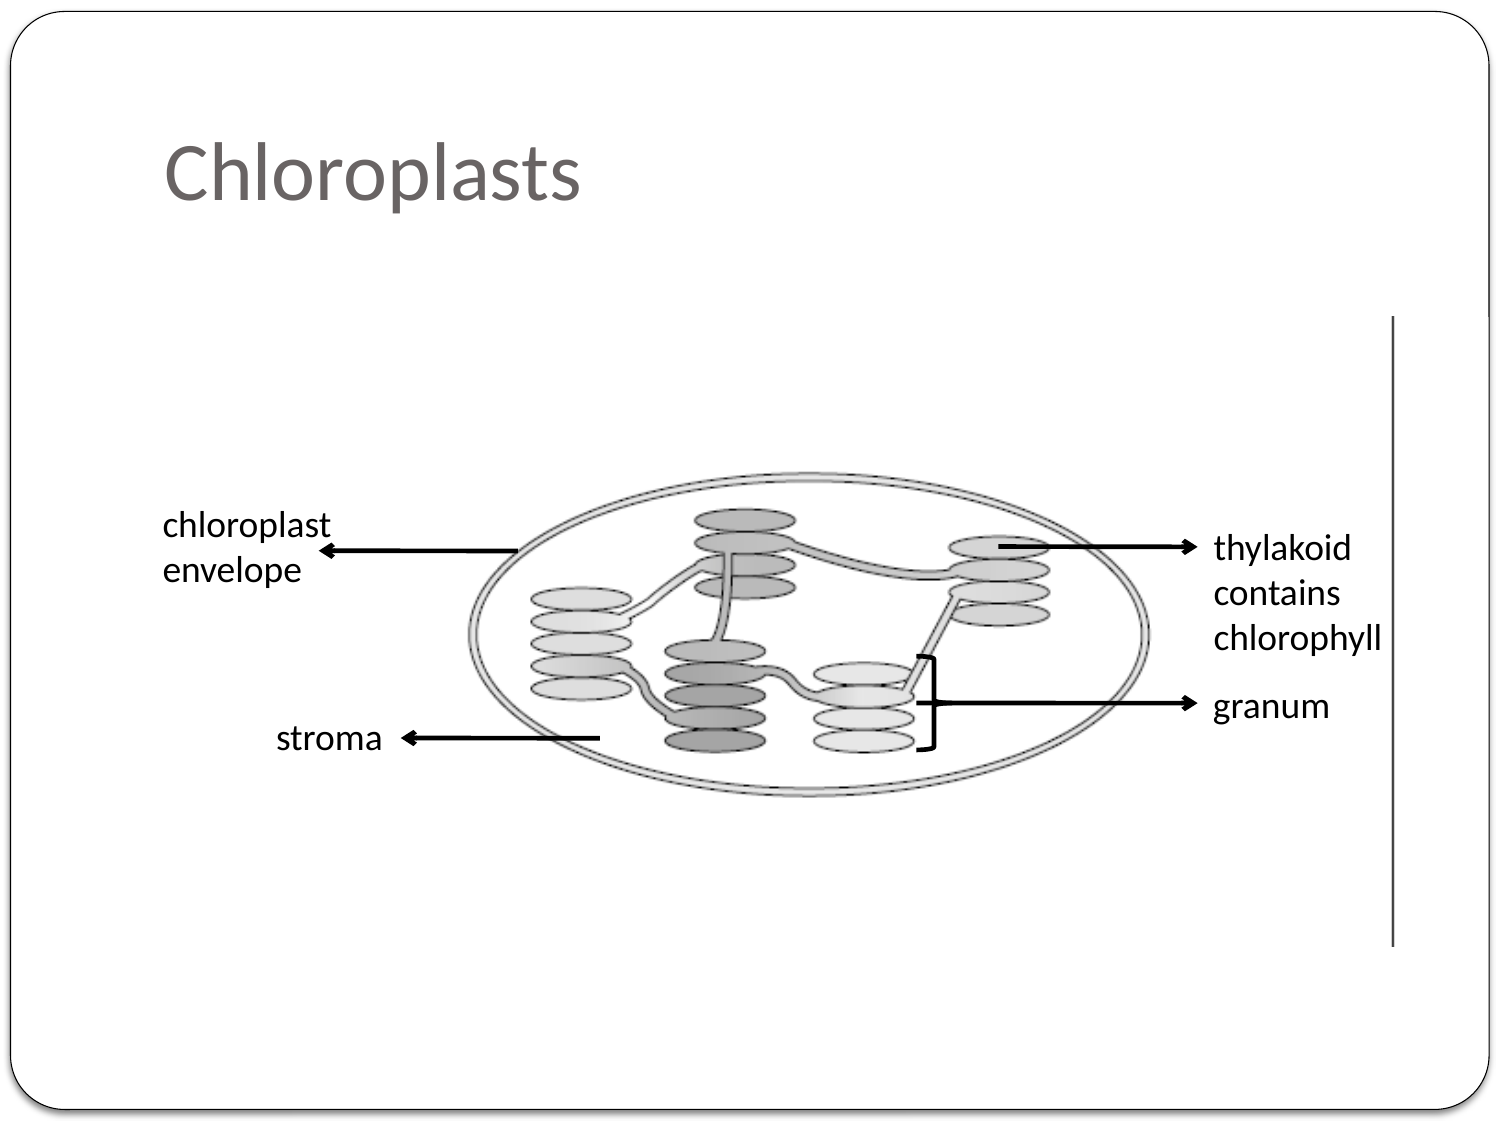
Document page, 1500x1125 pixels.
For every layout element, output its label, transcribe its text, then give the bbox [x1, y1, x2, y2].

title Chloroplasts [150, 45, 1425, 233]
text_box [140, 316, 1409, 947]
